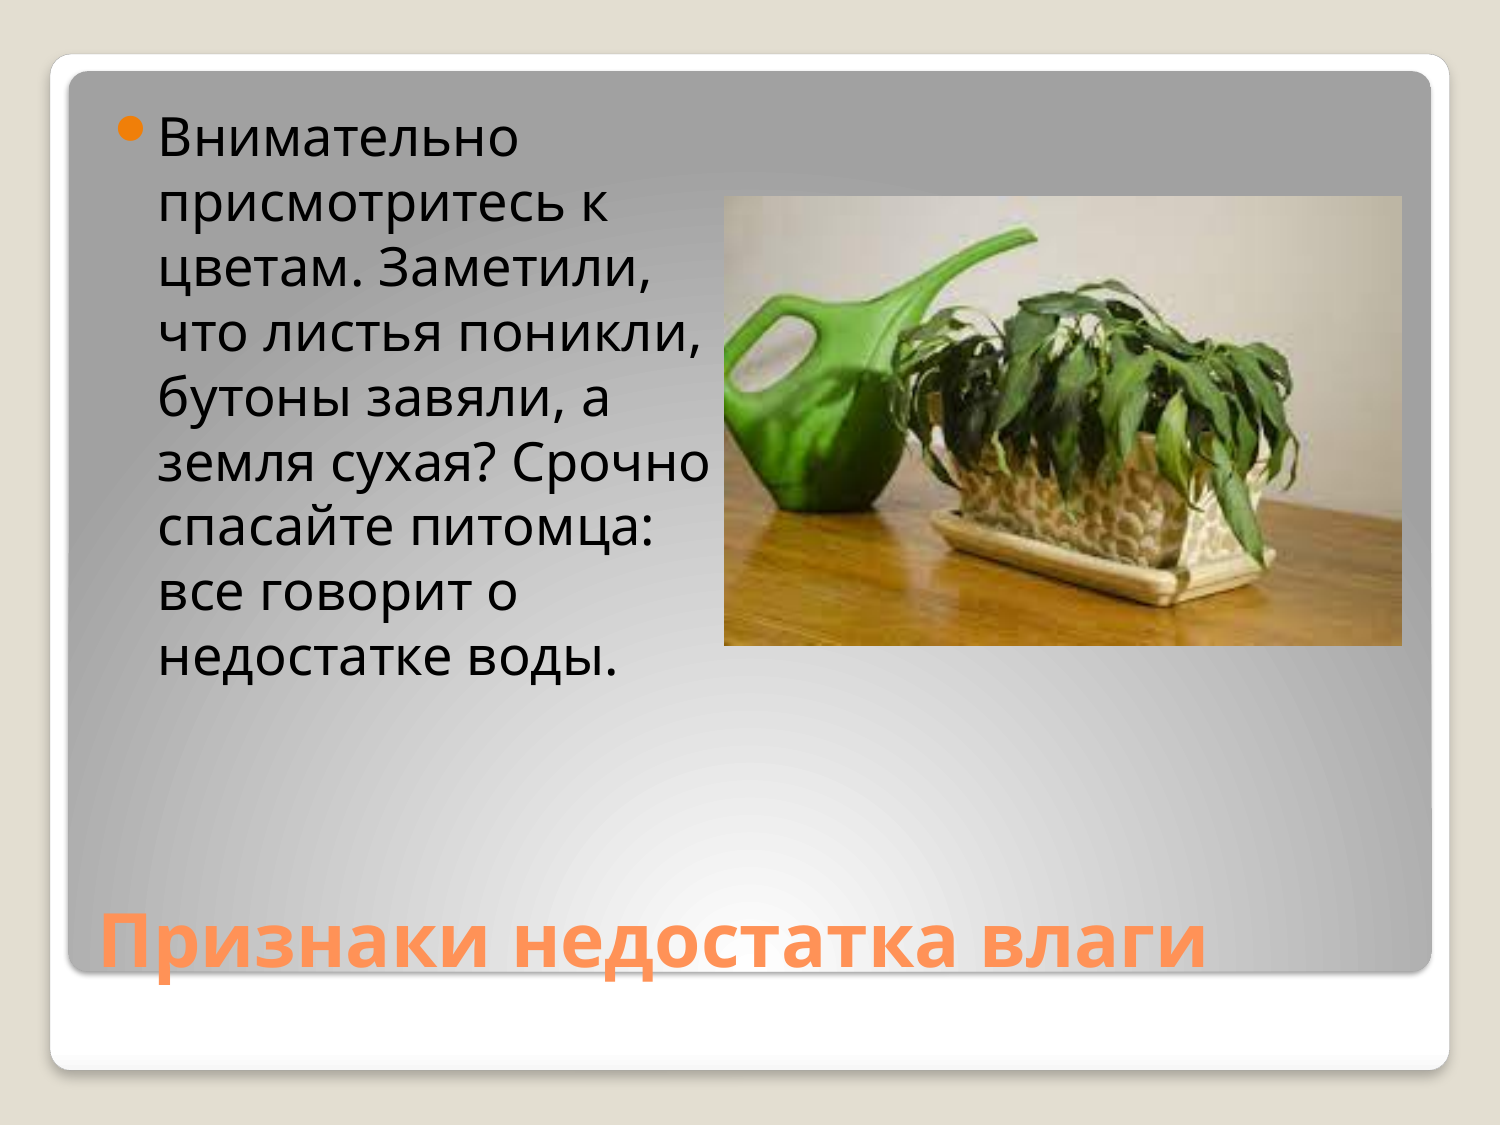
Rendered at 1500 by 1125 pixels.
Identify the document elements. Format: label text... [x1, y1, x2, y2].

title Признаки недостатка влаги [82, 817, 1425, 991]
list Внимательно присмотритесь к цветам. Заметили, что листья поникли, бутоны завяли, а земля сухая? Срочно спасайте питомца: все говорит о недостатке воды. [84, 86, 730, 807]
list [724, 196, 1402, 646]
